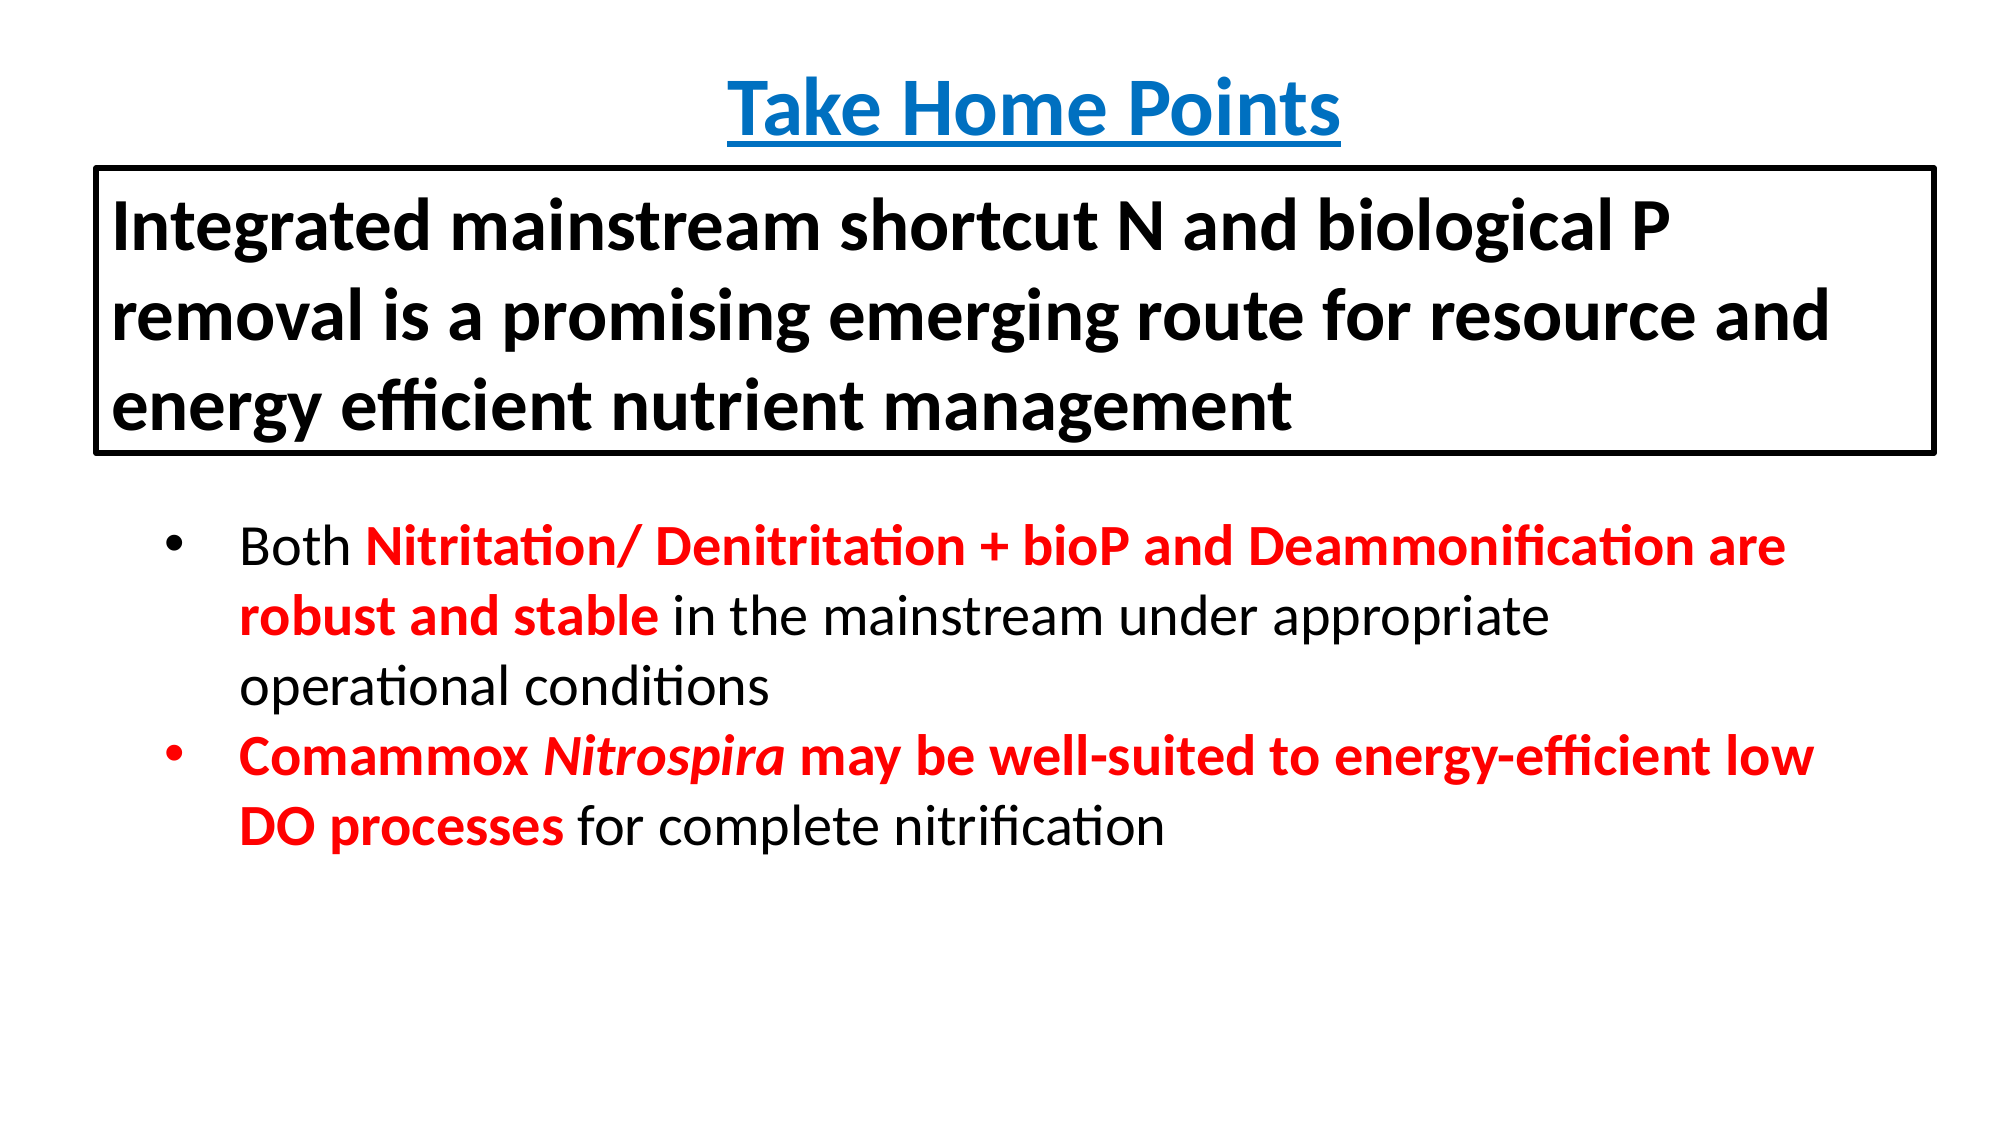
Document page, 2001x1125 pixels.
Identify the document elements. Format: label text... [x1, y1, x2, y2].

text_box Integrated mainstream shortcut N and biological P removal is a promising emerging route for resource and energy efficient nutrient management [96, 168, 1934, 453]
title Take Home Points [624, 37, 1444, 168]
text_box Both Nitritation/ Denitritation + bioP and Deammonification are robust and stable in the mainstream under appropriate operational conditions Comammox Nitrospira may be well-suited to energy-efficient low DO processes for complete nitrification [75, 500, 1850, 1005]
